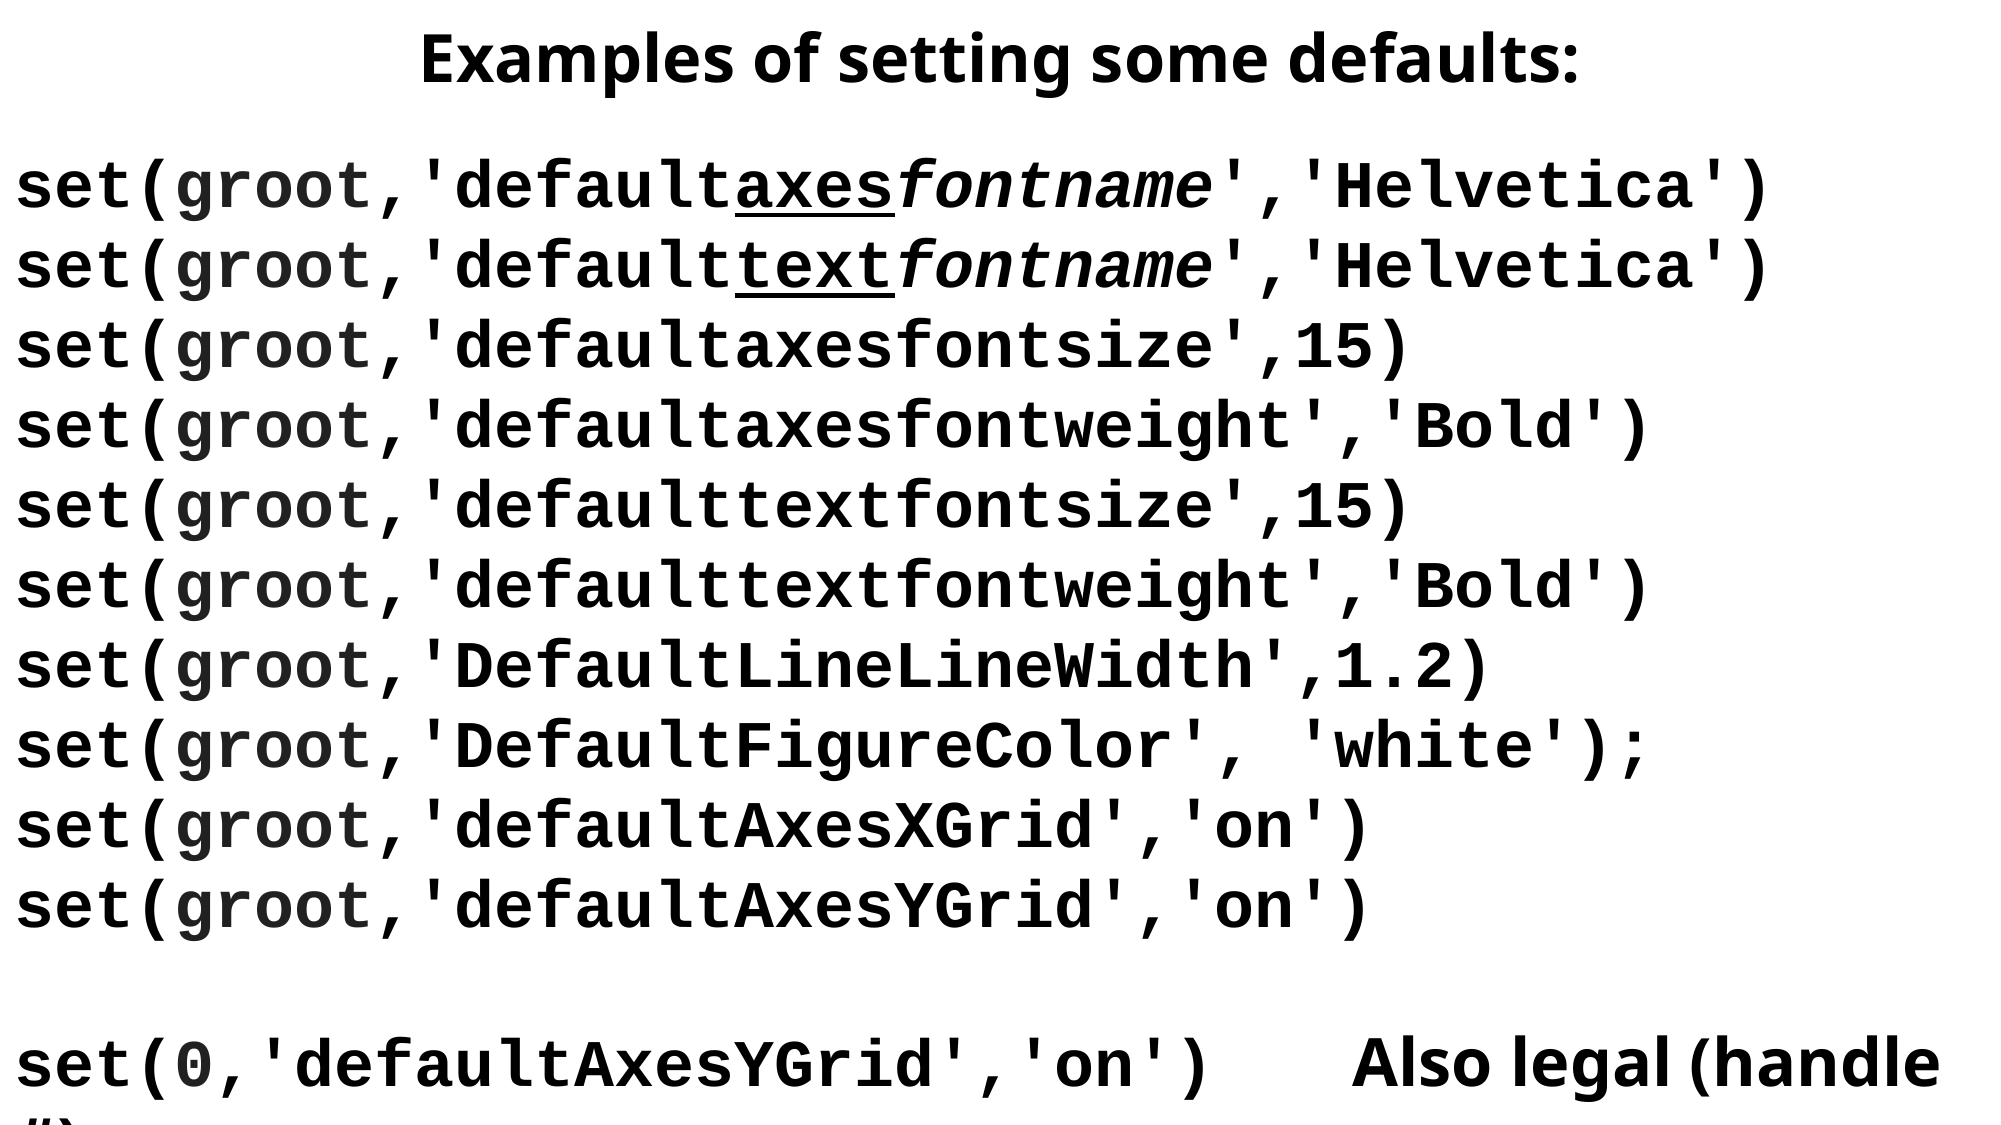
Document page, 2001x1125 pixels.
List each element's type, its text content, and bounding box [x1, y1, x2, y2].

text_box Examples of setting some defaults: set(groot,'defaultaxesfontname','Helvetica') set(groot,'defaulttextfontname','Helvetica') set(groot,'defaultaxesfontsize',15) set(groot,'defaultaxesfontweight','Bold') set(groot,'defaulttextfontsize',15) set(groot,'defaulttextfontweight','Bold') set(groot,'DefaultLineLineWidth',1.2) set(groot,'DefaultFigureColor', 'white'); set(groot,'defaultAxesXGrid','on') set(groot,'defaultAxesYGrid','on') set(0,'defaultAxesYGrid','on') Also legal (handle #) [0, 8, 2000, 1125]
